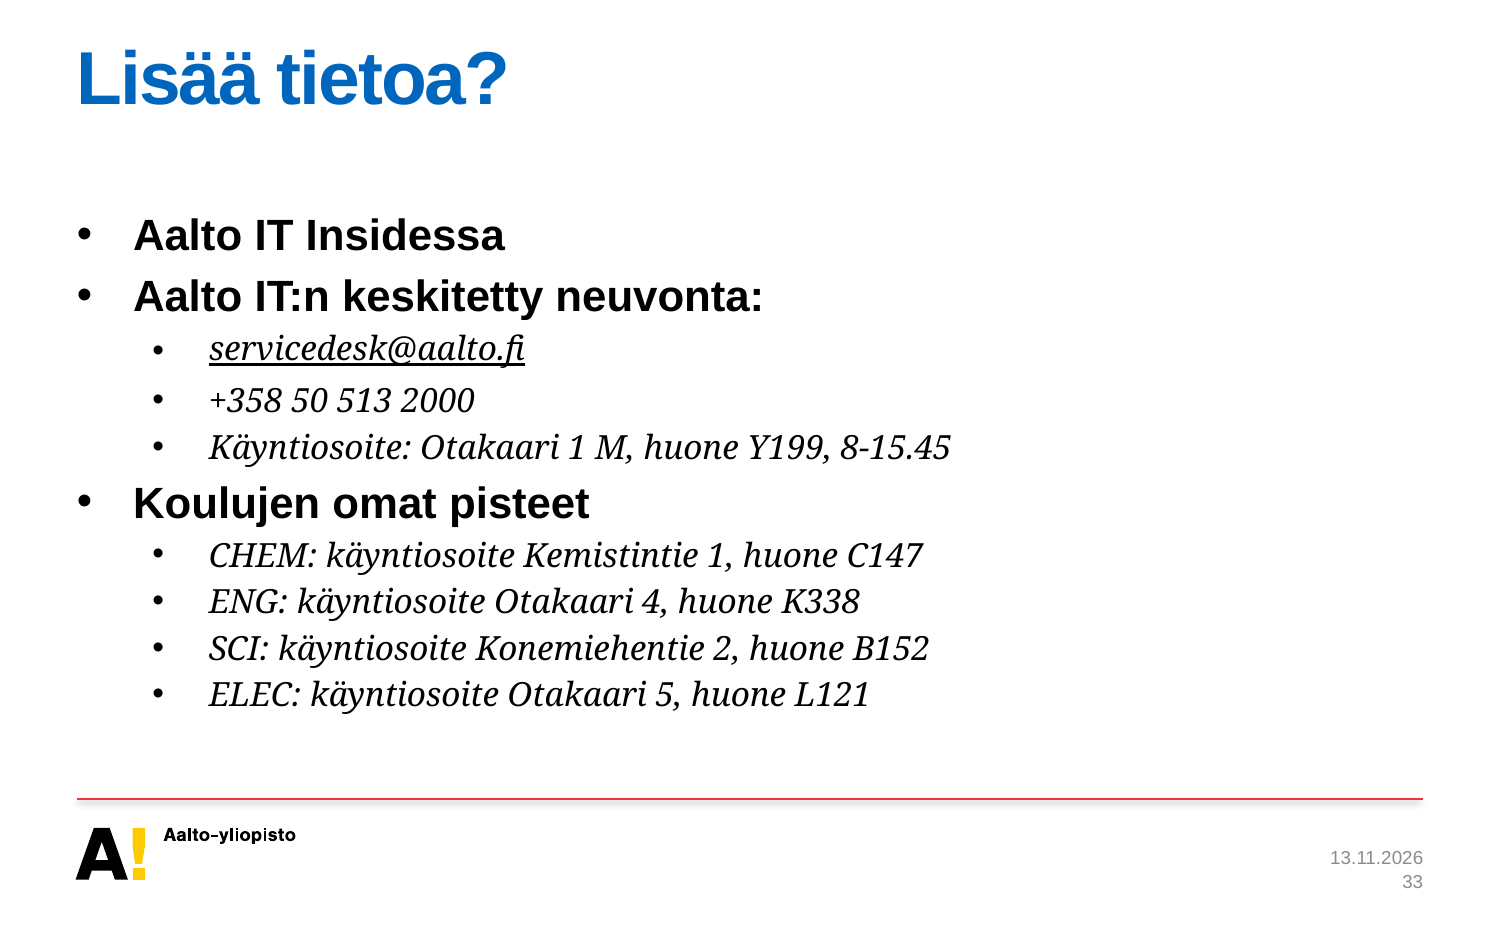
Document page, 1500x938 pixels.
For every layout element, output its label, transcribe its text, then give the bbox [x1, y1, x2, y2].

list Aalto IT Insidessa Aalto IT:n keskitetty neuvonta: servicedesk@aalto.fi +358 50 513 2000 Käyntiosoite: Otakaari 1 M, huone Y199, 8-15.45 Koulujen omat pisteet CHEM: käyntiosoite Kemistintie 1, huone C147 ENG: käyntiosoite Otakaari 4, huone K338 SCI: käyntiosoite Konemiehentie 2, huone B152 ELEC: käyntiosoite Otakaari 5, huone L121 [76, 206, 1424, 755]
title Lisää tietoa? [76, 43, 1424, 206]
slide_number 33 [829, 870, 1424, 893]
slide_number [829, 844, 1424, 870]
